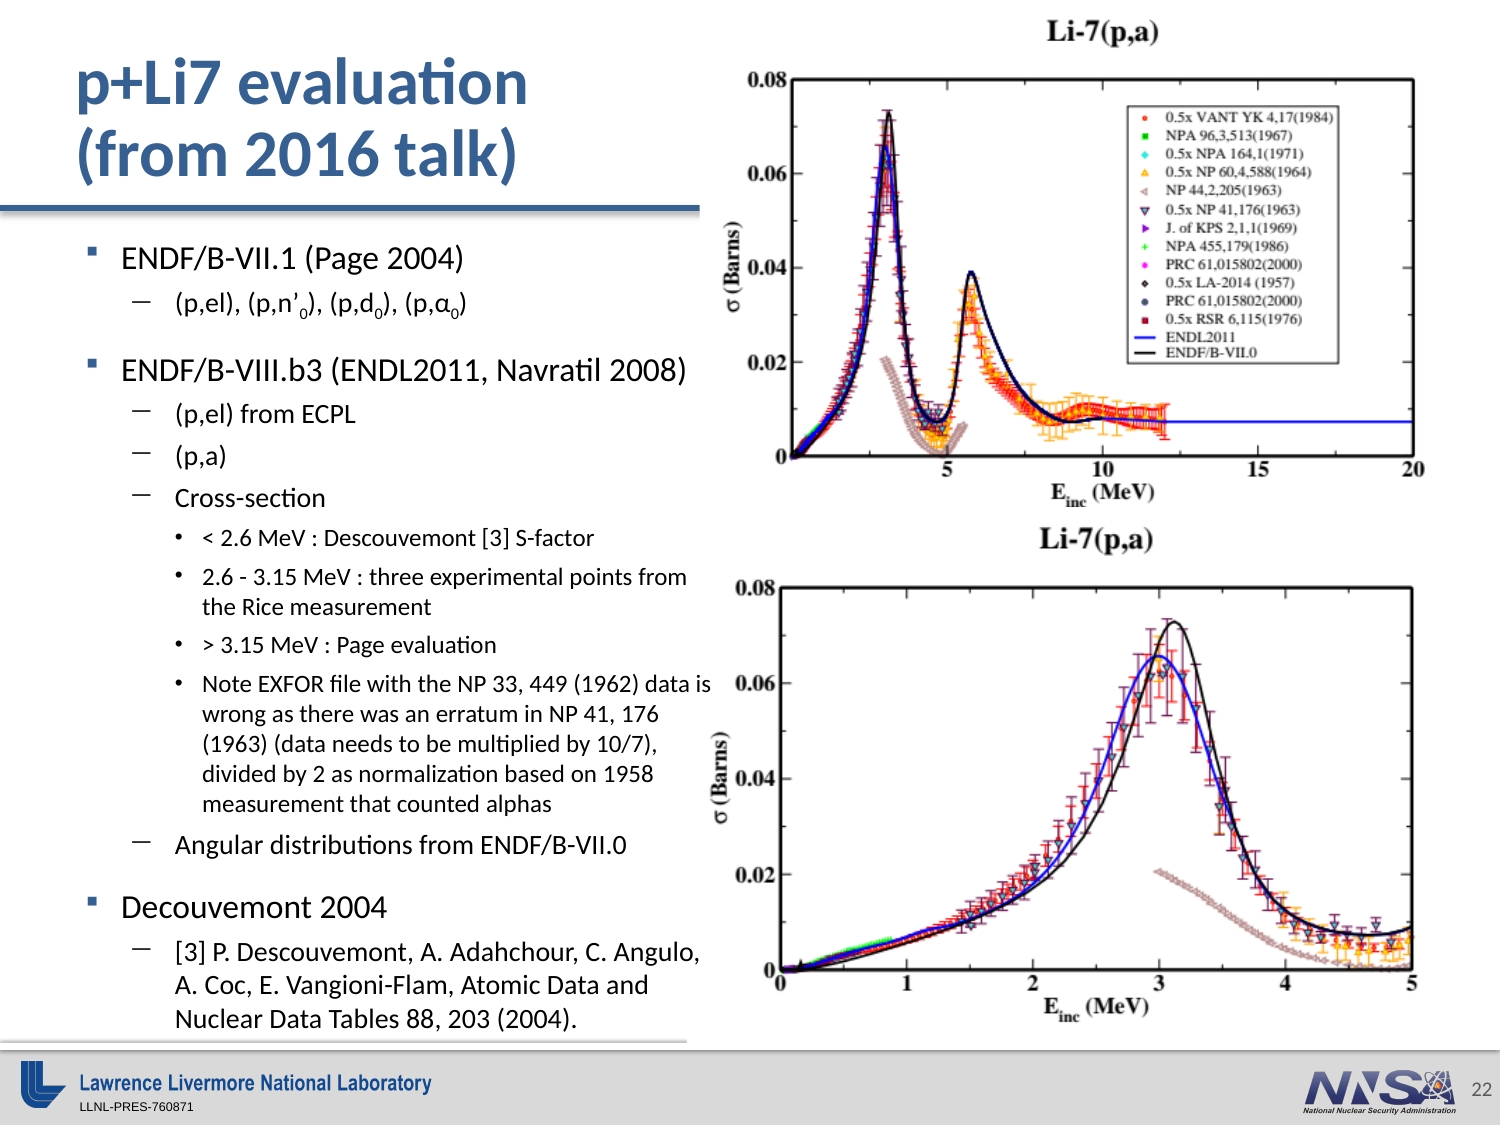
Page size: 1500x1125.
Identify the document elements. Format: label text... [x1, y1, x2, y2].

title p+Li7 evaluation (from 2016 talk) [75, 36, 693, 202]
picture [1296, 1057, 1463, 1122]
list ENDF/B-VII.1 (Page 2004) (p,el), (p,n’0), (p,d0), (p,α0) ENDF/B-VIII.b3 (ENDL2011, Navratil 2008) (p,el) from ECPL (p,a) Cross-section < 2.6 MeV : Descouvemont [3] S-factor 2.6 - 3.15 MeV : three experimental points from the Rice measurement > 3.15 MeV : Page evaluation Note EXFOR file with the NP 33, 449 (1962) data is wrong as there was an erratum in NP 41, 176 (1963) (data needs to be multiplied by 10/7), divided by 2 as normalization based on 1958 measurement that counted alphas Angular distributions from ENDF/B-VII.0 Decouvemont 2004 [3] P. Descouvemont, A. Adahchour, C. Angulo, A. Coc, E. Vangioni-Flam, Atomic Data and Nuclear Data Tables 88, 203 (2004). [76, 235, 693, 1037]
picture [21, 1061, 470, 1108]
picture [686, 0, 1500, 1050]
